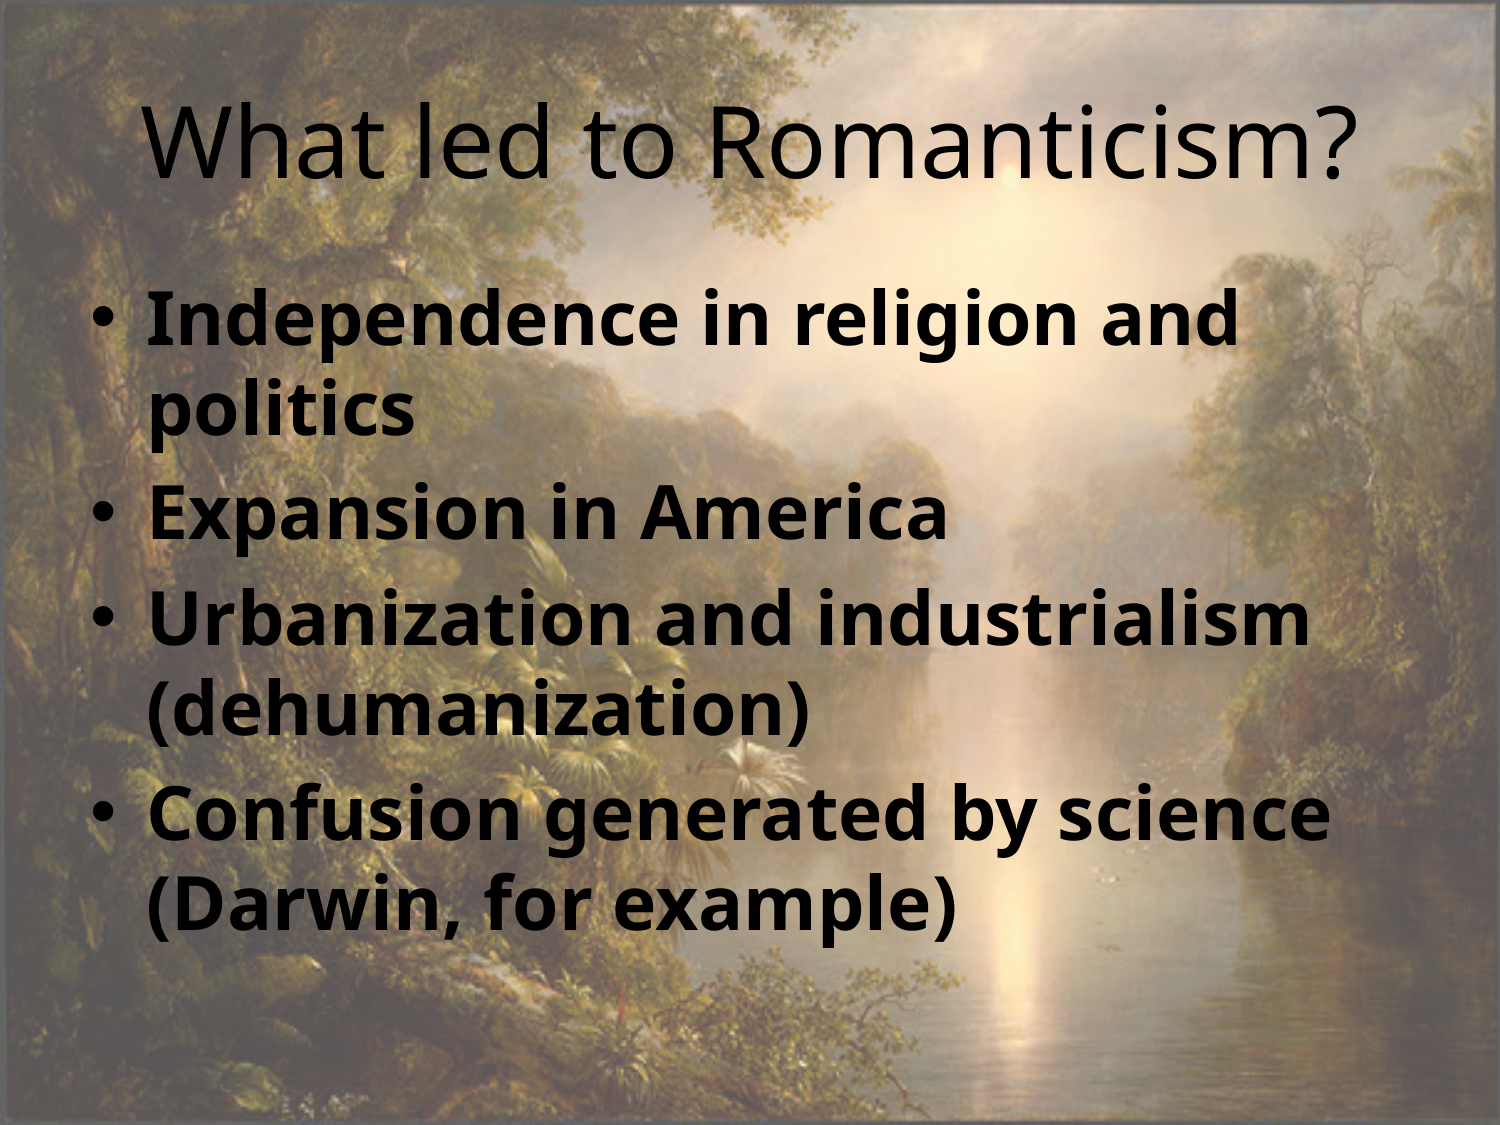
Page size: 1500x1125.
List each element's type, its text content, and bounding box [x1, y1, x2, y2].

list Independence in religion and politics Expansion in America Urbanization and industrialism (dehumanization) Confusion generated by science (Darwin, for example) [75, 262, 1425, 1005]
title What led to Romanticism? [75, 45, 1425, 233]
